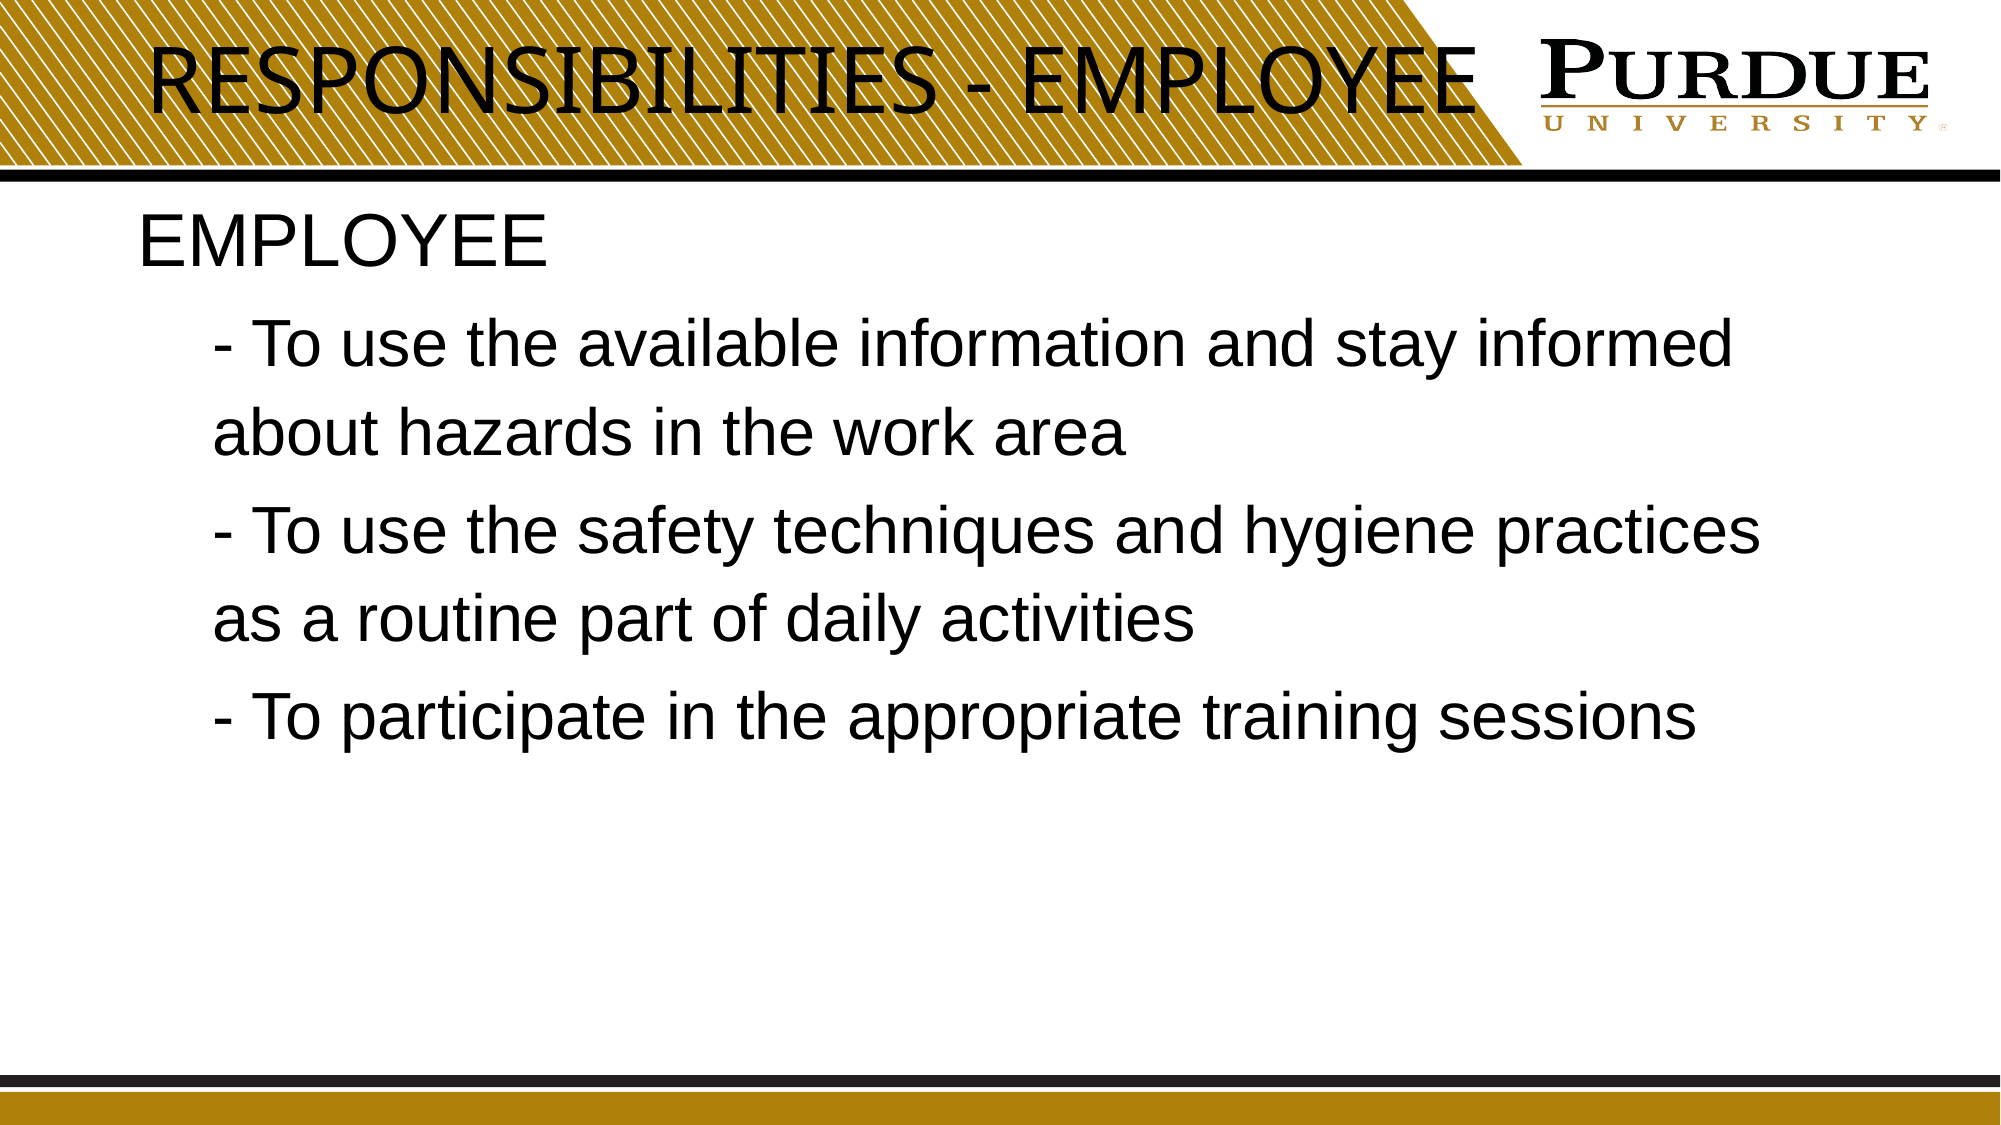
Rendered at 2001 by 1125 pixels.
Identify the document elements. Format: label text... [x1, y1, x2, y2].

list EMPLOYEE - To use the available information and stay informed about hazards in the work area - To use the safety techniques and hygiene practices as a routine part of daily activities - To participate in the appropriate training sessions [137, 182, 1815, 927]
picture [1540, 39, 1948, 131]
title Responsibilities - Employee [145, 0, 1532, 167]
